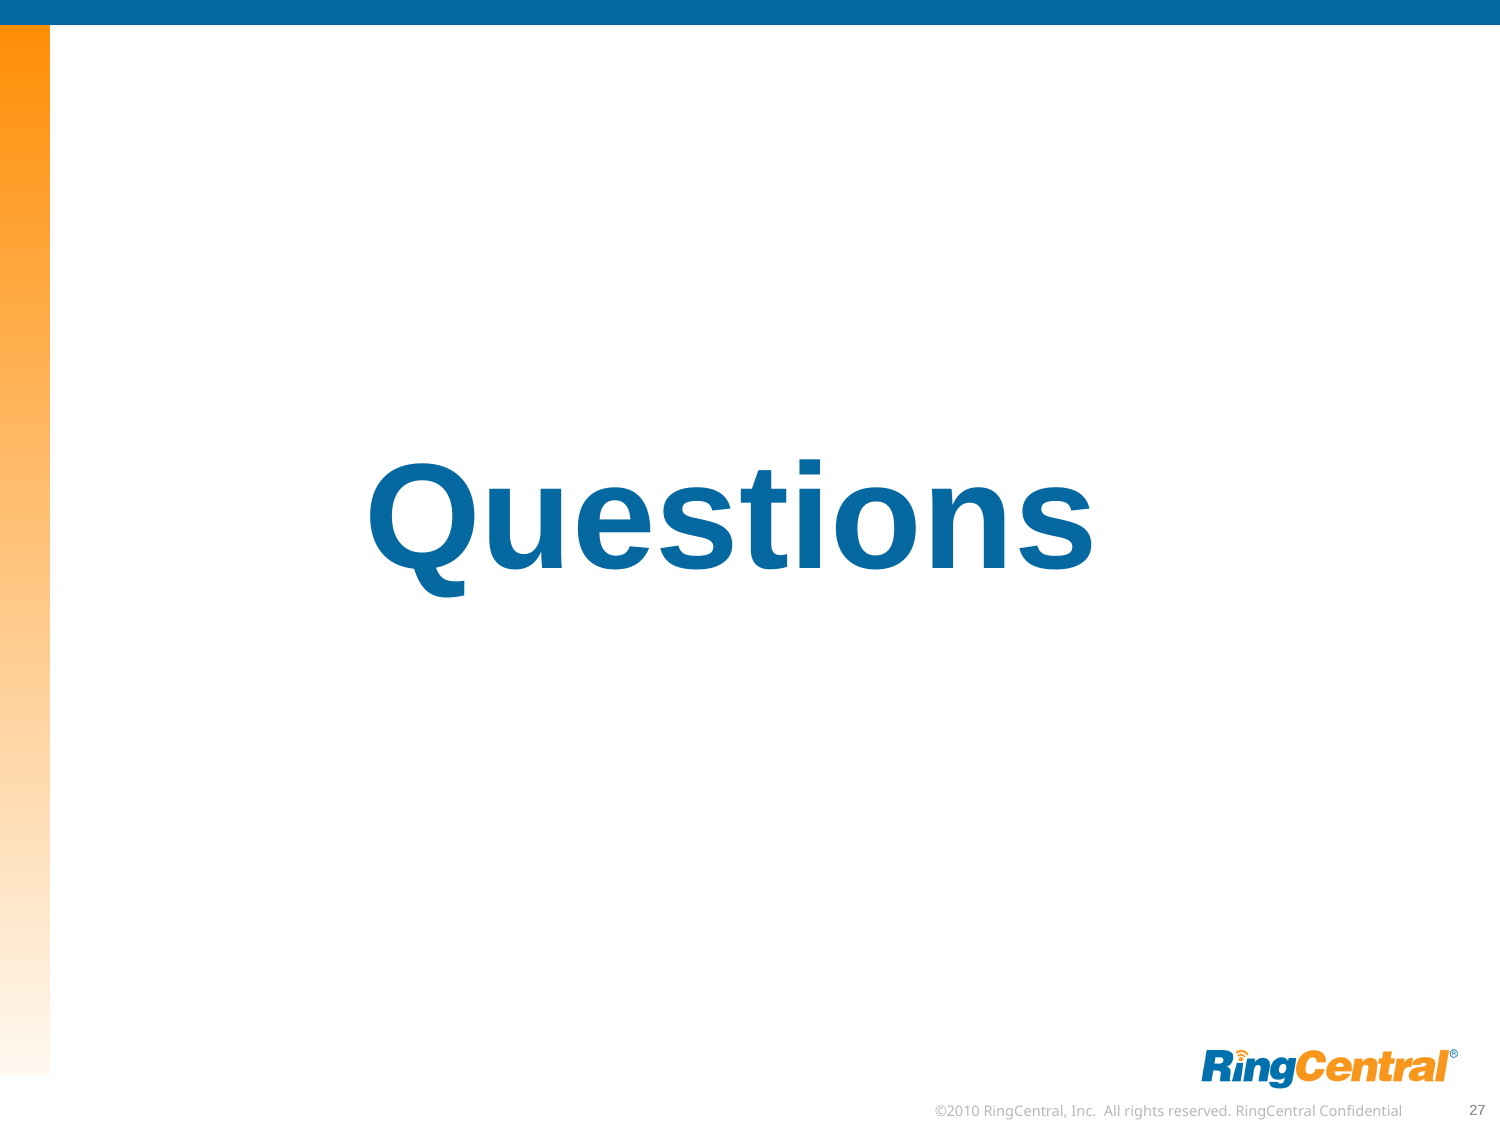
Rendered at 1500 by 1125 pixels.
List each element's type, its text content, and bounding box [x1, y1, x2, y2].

picture [1200, 1049, 1458, 1091]
text_box Questions [50, 212, 1413, 607]
picture [1215, 1058, 1223, 1063]
